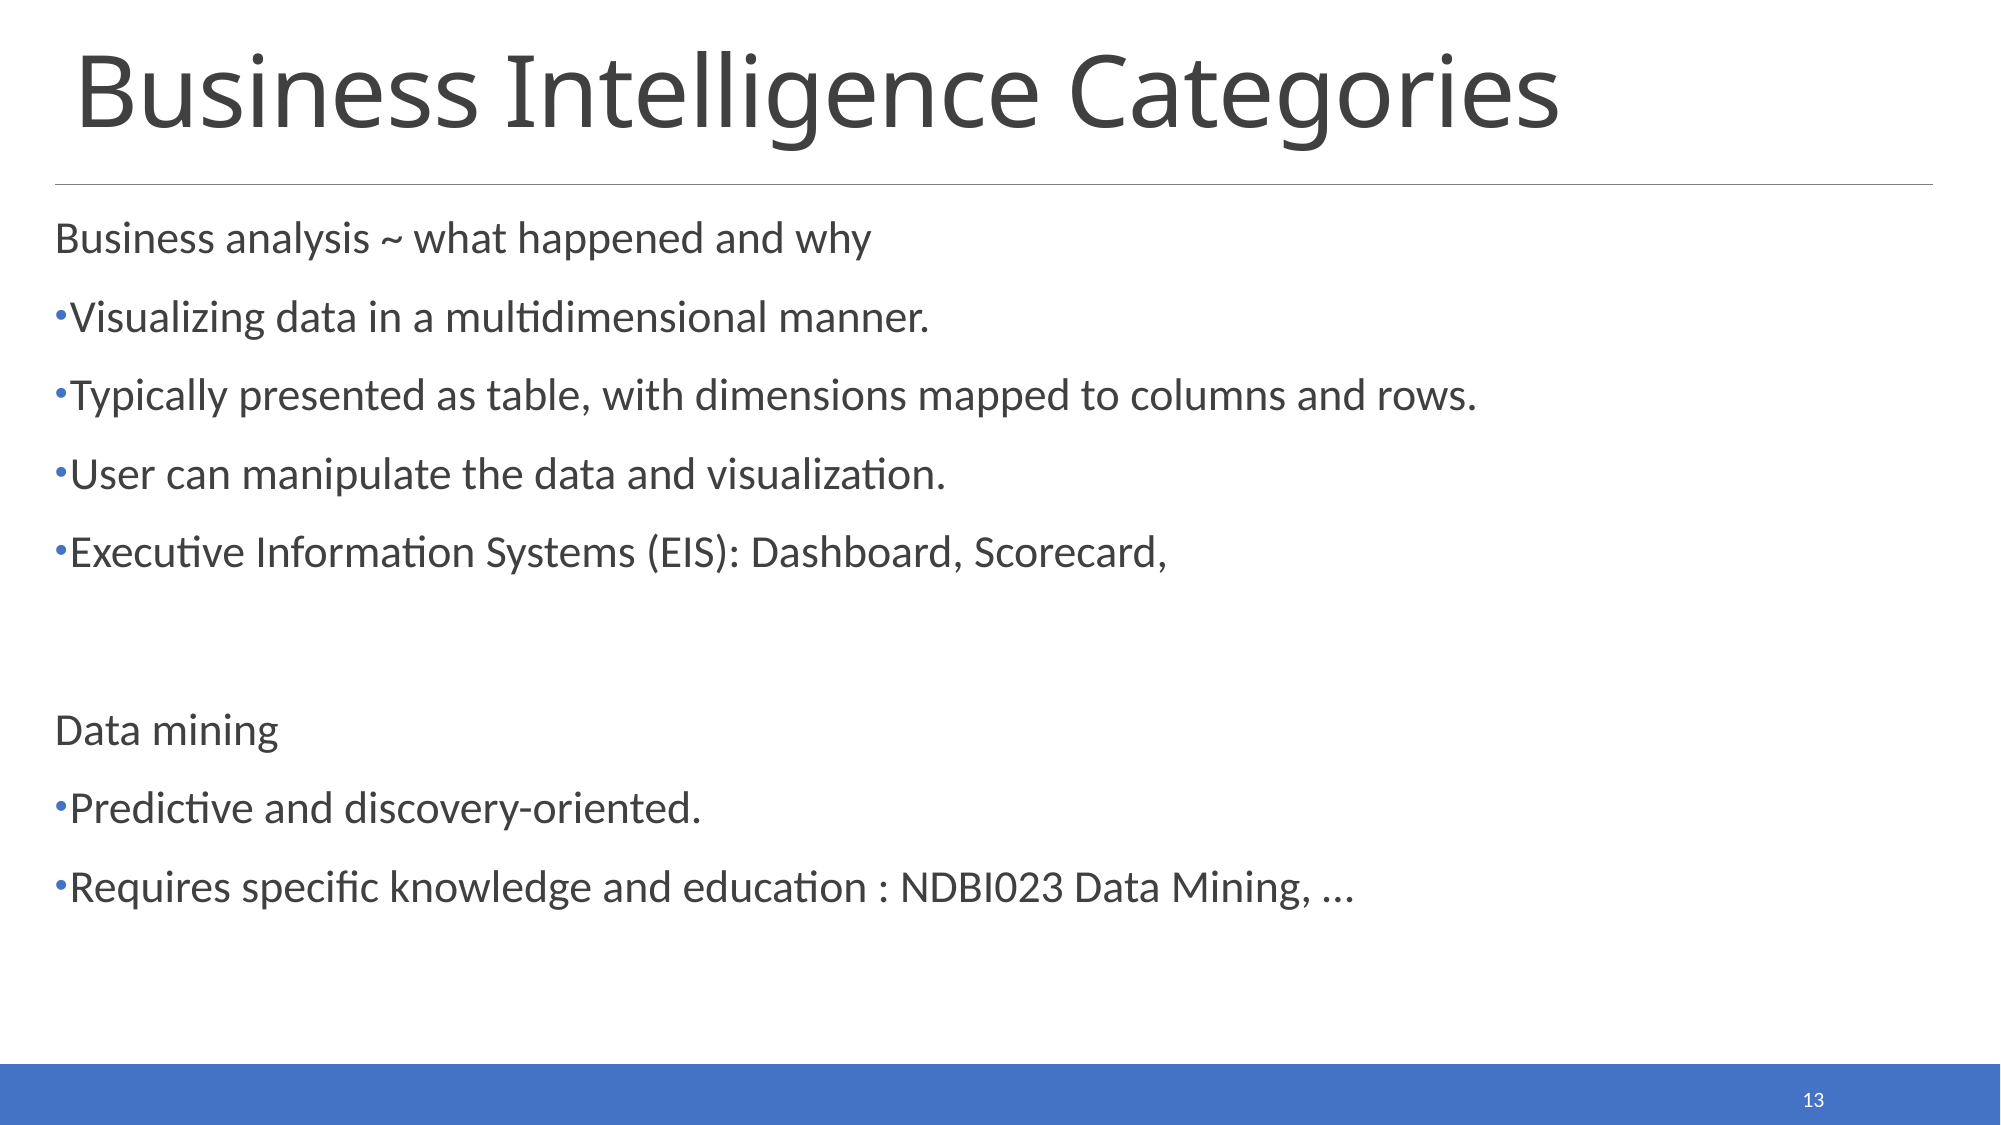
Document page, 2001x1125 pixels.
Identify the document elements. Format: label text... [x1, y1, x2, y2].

text_box Data mining Predictive and discovery-oriented. Requires specific knowledge and education : NDBI023 Data Mining, … [55, 699, 1934, 917]
text_box Business analysis ~ what happened and why Visualizing data in a multidimensional manner. Typically presented as table, with dimensions mapped to columns and rows. User can manipulate the data and visualization. Executive Information Systems (EIS): Dashboard, Scorecard, [55, 208, 1934, 669]
slide_number 13 [1624, 1077, 1840, 1120]
title Business Intelligence Categories [59, 29, 1937, 156]
